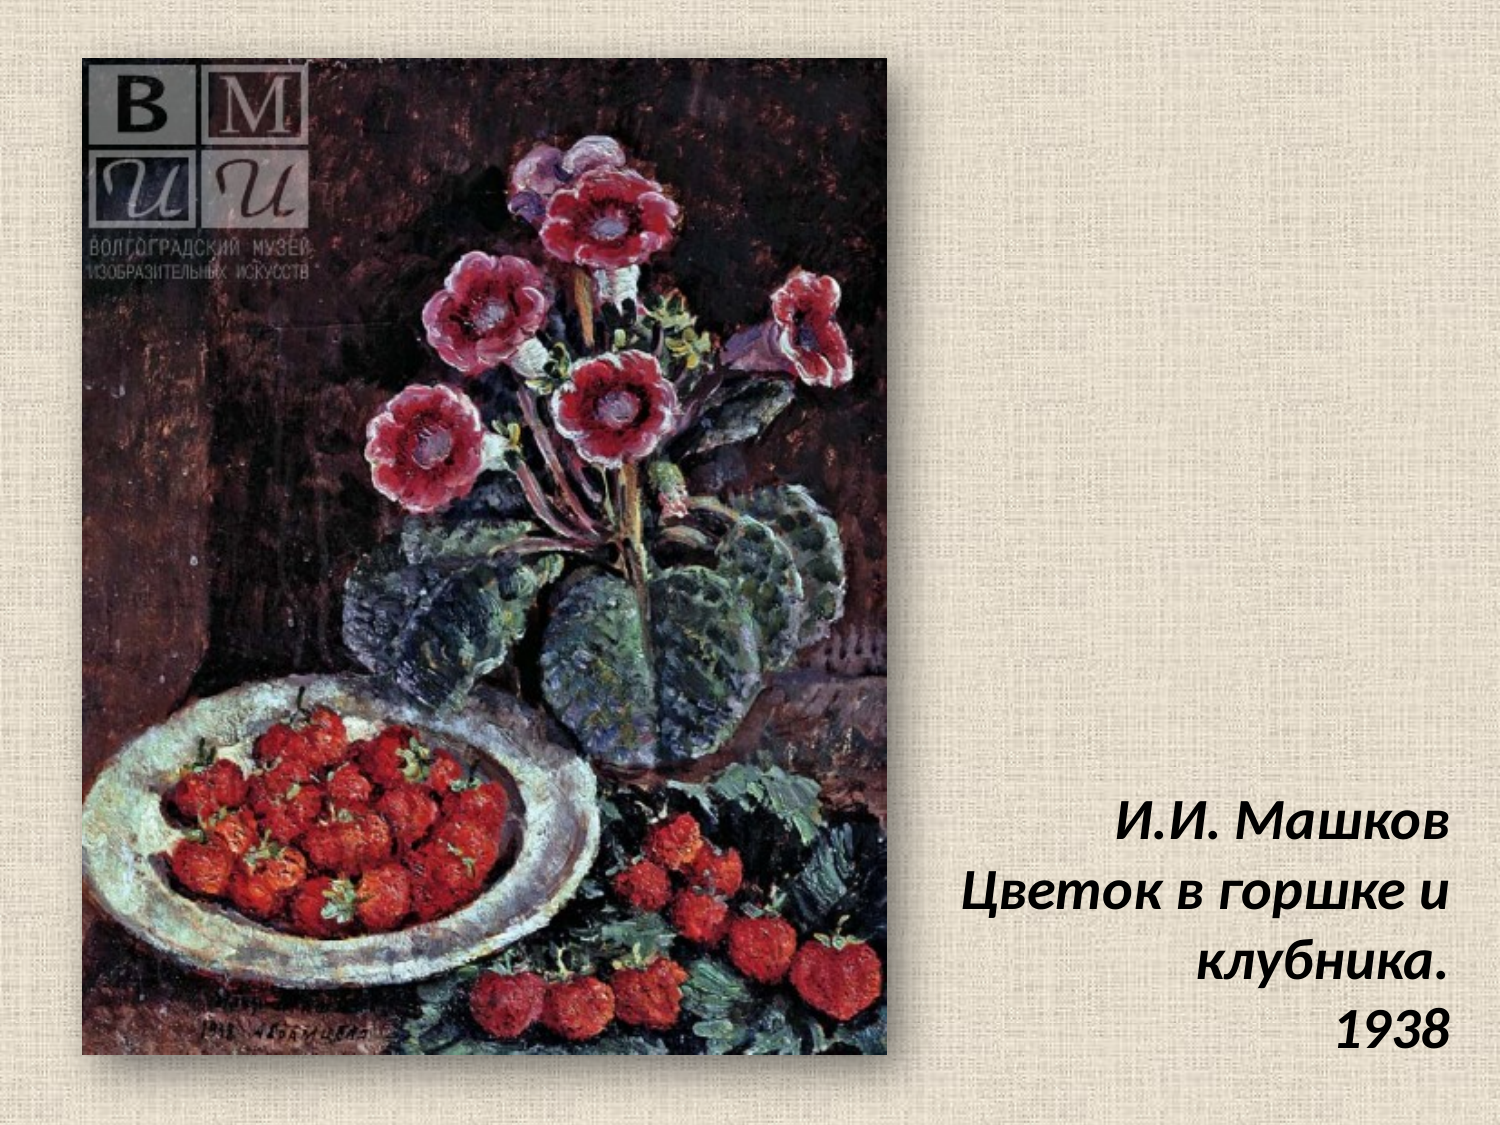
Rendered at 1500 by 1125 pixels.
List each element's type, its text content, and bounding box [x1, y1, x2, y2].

picture [81, 58, 887, 1055]
text_box И.И. Машков Цветок в горшке и клубника. 1938 [925, 773, 1465, 1069]
